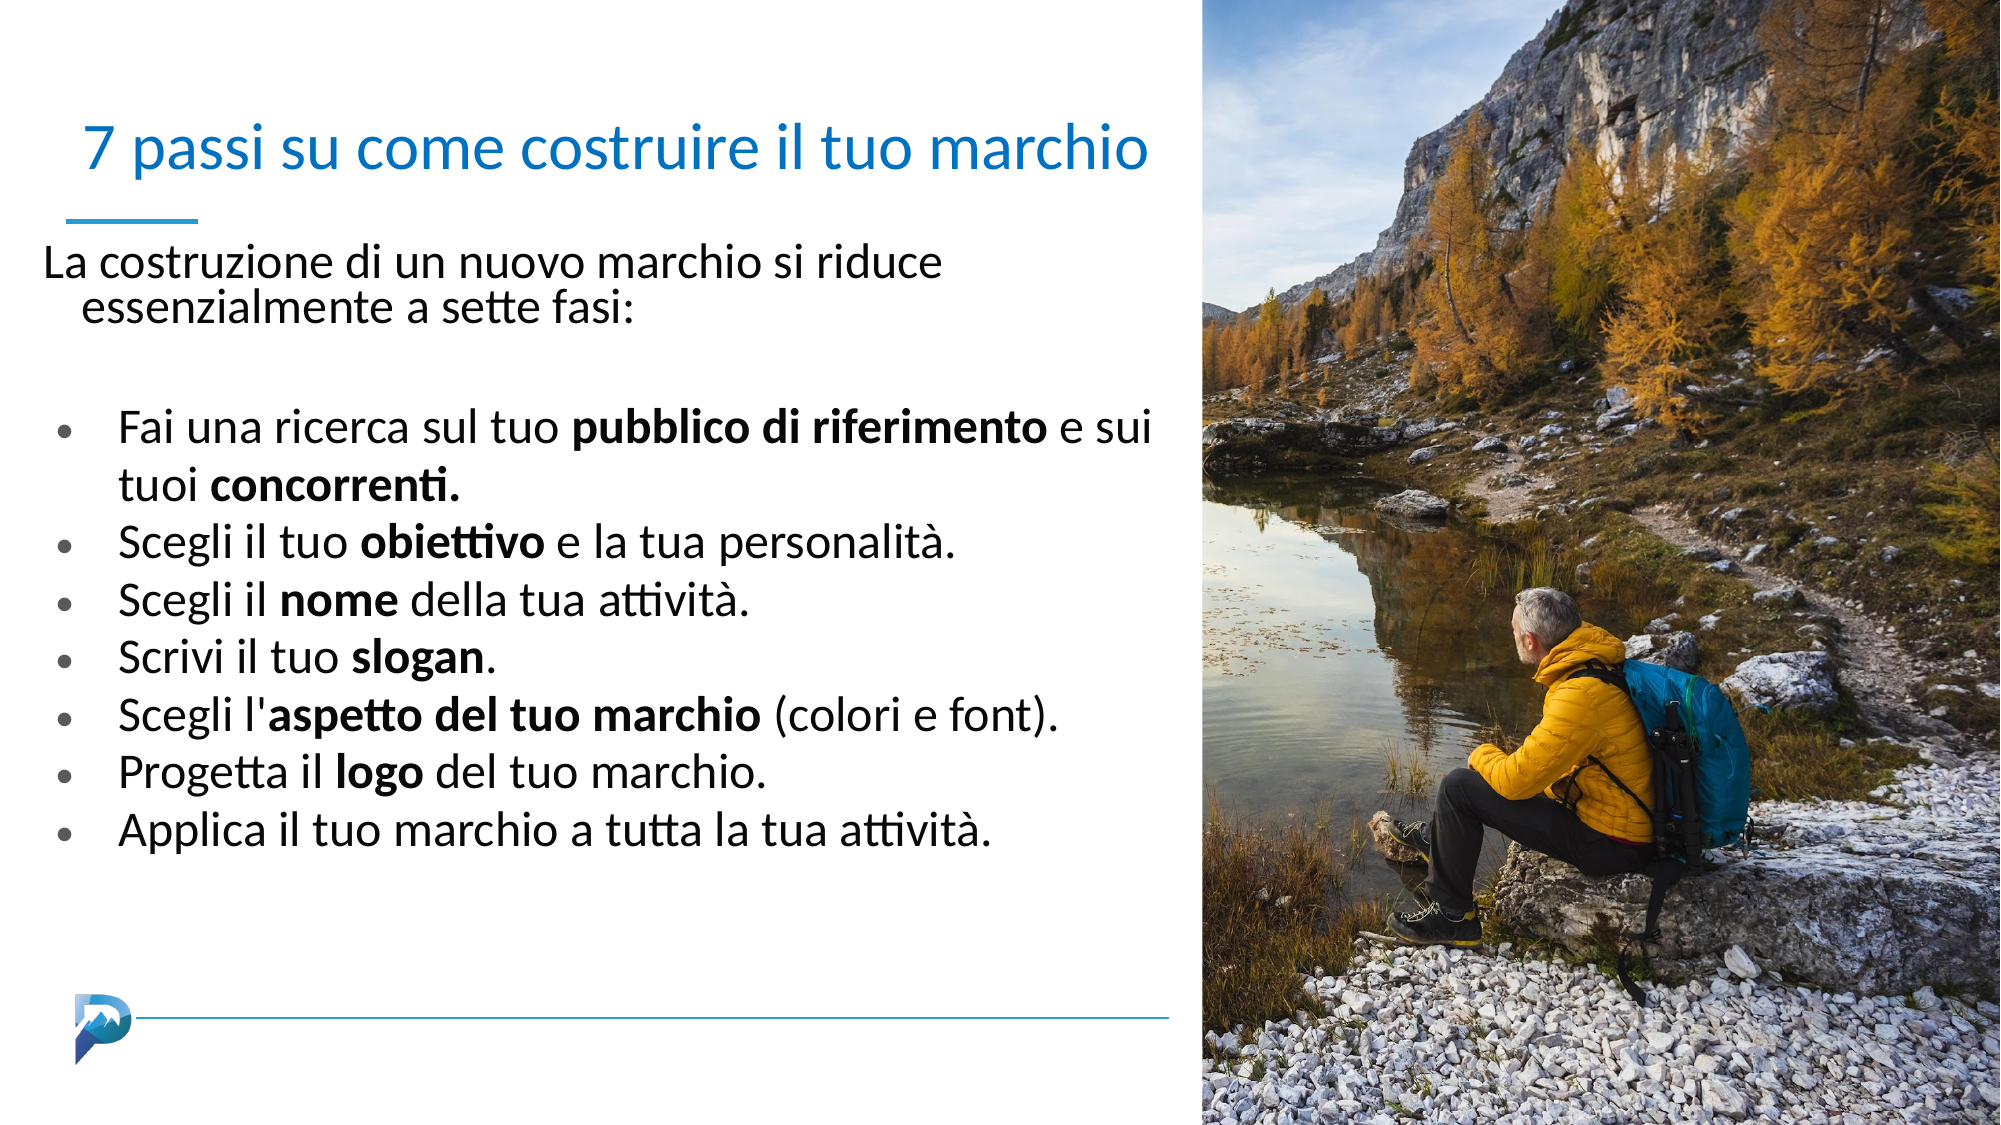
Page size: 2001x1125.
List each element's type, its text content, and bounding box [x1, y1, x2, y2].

list 7 passi su come costruire il tuo marchio [29, 104, 1185, 201]
picture [1202, 0, 2000, 1125]
list La costruzione di un nuovo marchio si riduce essenzialmente a sette fasi: Fai una ricerca sul tuo pubblico di riferimento e sui tuoi concorrenti. Scegli il tuo obiettivo e la tua personalità. Scegli il nome della tua attività. Scrivi il tuo slogan. Scegli l'aspetto del tuo marchio (colori e font). Progetta il logo del tuo marchio. Applica il tuo marchio a tutta la tua attività. [28, 235, 1172, 975]
picture [70, 994, 137, 1065]
